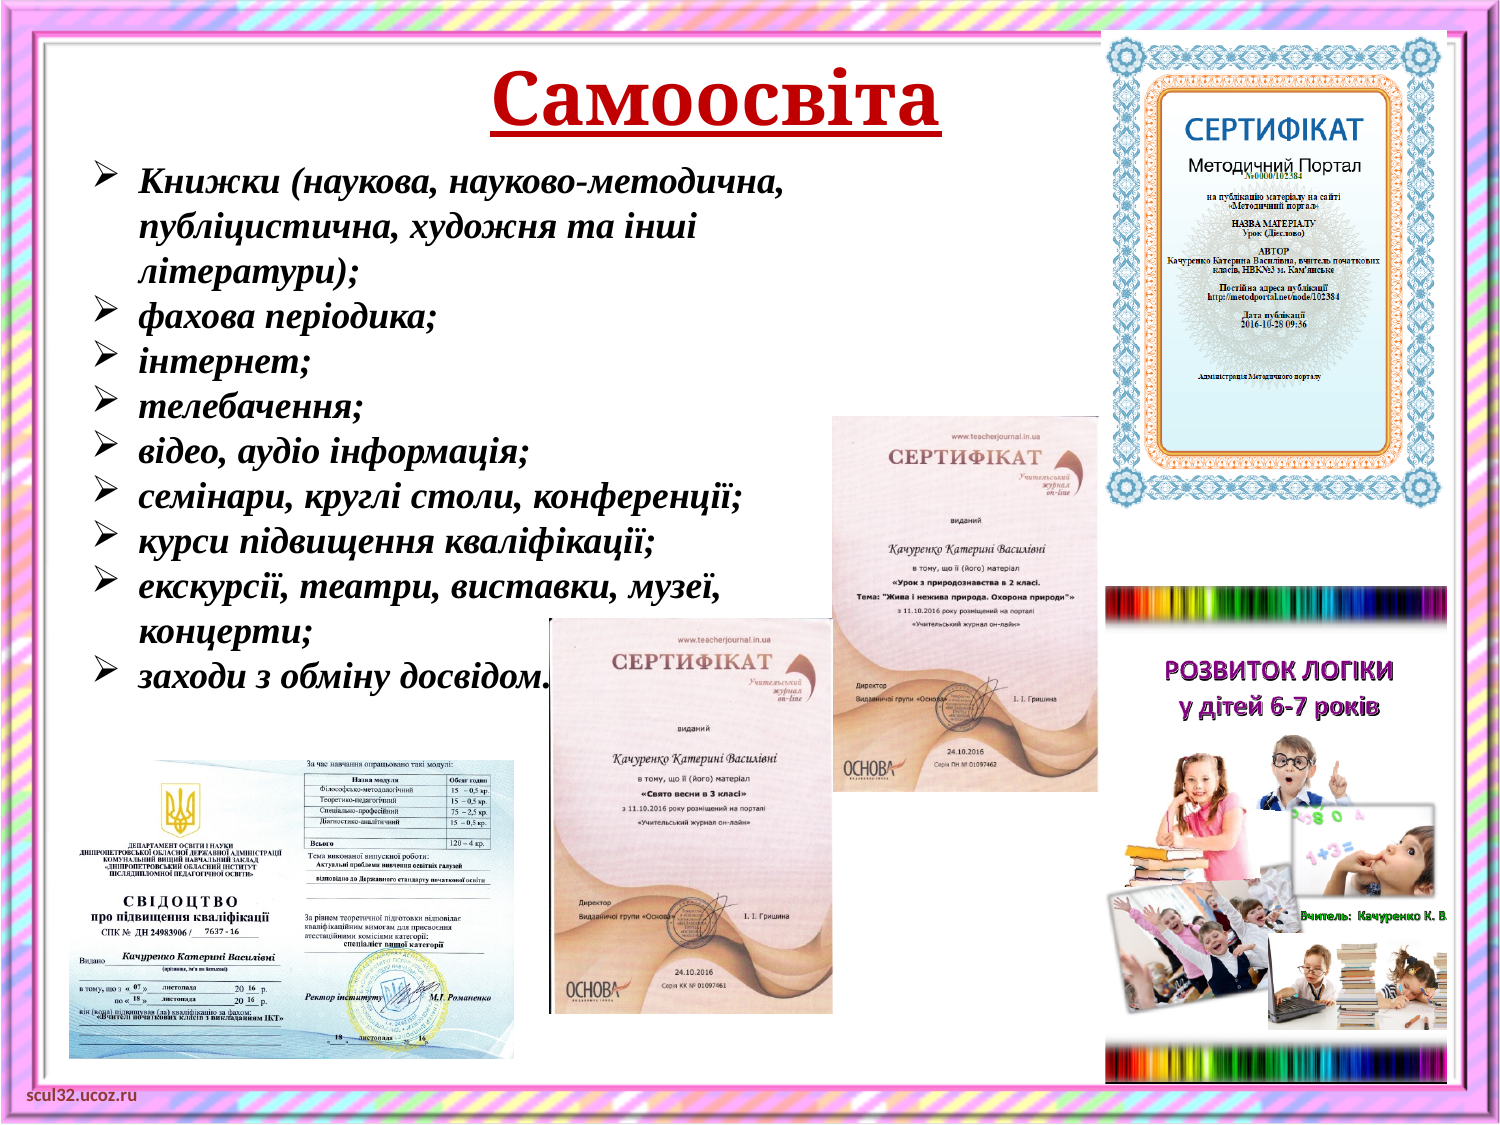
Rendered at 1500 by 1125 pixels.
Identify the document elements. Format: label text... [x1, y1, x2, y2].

text_box Книжки (наукова, науково-методична, публіцистична, художня та інші літератури); фахова періодика; інтернет; телебачення; відео, аудіо інформація; семінари, круглі столи, конференції; курси підвищення кваліфікації; екскурсії, театри, виставки, музеї, концерти; заходи з обміну досвідом. [76, 148, 809, 704]
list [832, 415, 1099, 793]
picture [0, 0, 1500, 1125]
title Самоосвіта [41, 54, 1095, 138]
